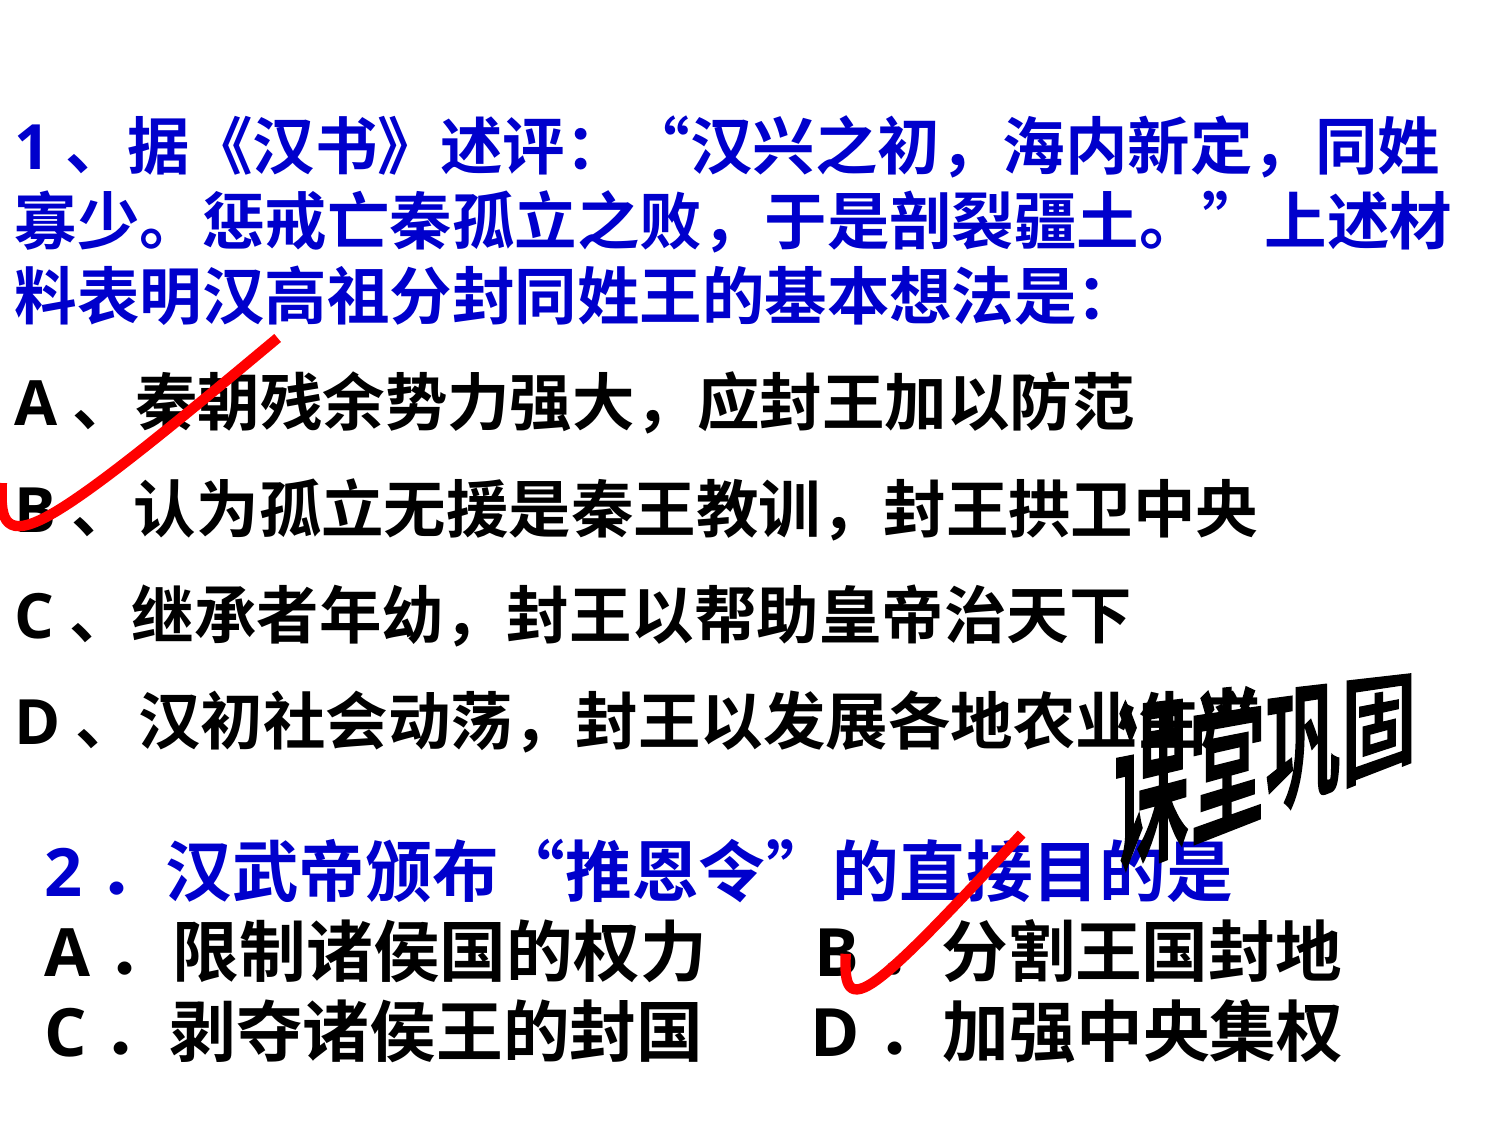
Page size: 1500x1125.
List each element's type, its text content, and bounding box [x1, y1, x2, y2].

text_box [1, 337, 278, 527]
text_box 2．汉武帝颁布“推恩令”的直接目的是 A．限制诸侯国的权力 B．分割王国封地 C．剥夺诸侯王的封国 D．加强中央集权 [29, 822, 1374, 1077]
text_box 1、据《汉书》述评：“汉兴之初，海内新定，同姓寡少。惩戒亡秦孤立之败，于是剖裂疆土。”上述材料表明汉高祖分封同姓王的基本想法是： A、秦朝残余势力强大，应封王加以防范 B、认为孤立无援是秦王教训，封王拱卫中央 C、继承者年幼，封王以帮助皇帝治天下 D、汉初社会动荡，封王以发展各地农业生产 [0, 99, 1500, 765]
text_box [845, 834, 1022, 990]
